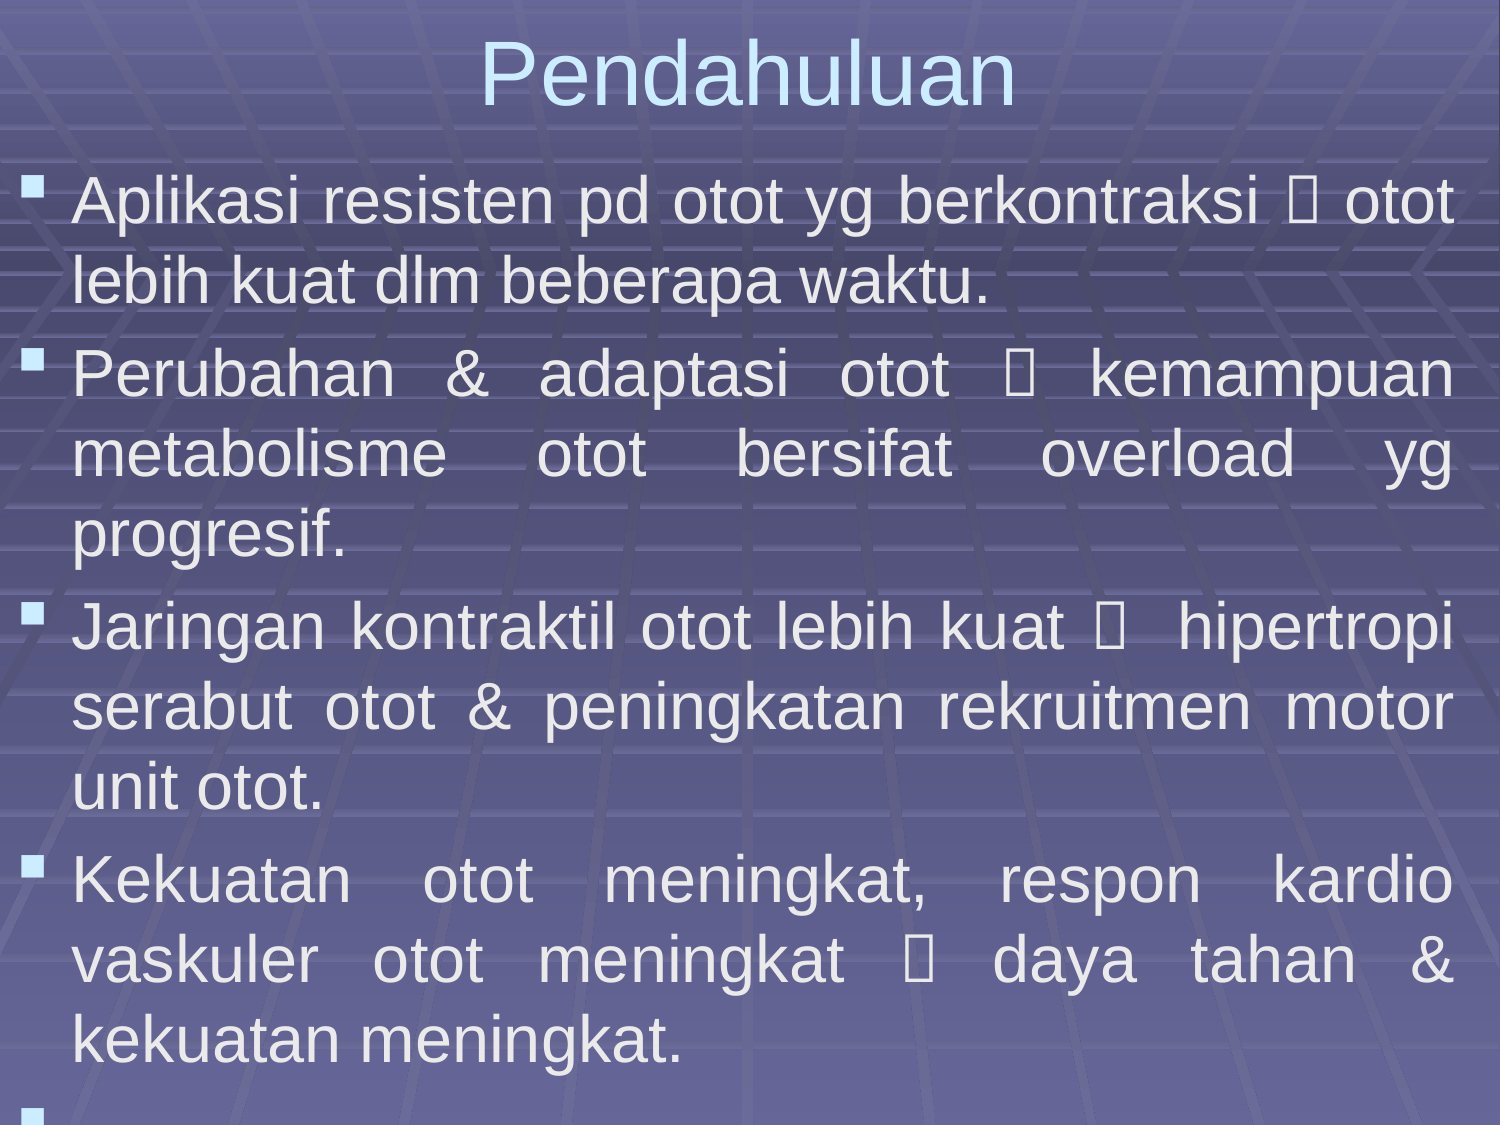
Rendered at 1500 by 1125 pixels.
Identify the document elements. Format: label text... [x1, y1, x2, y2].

title Pendahuluan [74, 0, 1425, 138]
list Aplikasi resisten pd otot yg berkontraksi  otot lebih kuat dlm beberapa waktu. Perubahan & adaptasi otot  kemampuan metabolisme otot bersifat overload yg progresif. Jaringan kontraktil otot lebih kuat  hipertropi serabut otot & peningkatan rekruitmen motor unit otot. Kekuatan otot meningkat, respon kardio vaskuler otot meningkat  daya tahan & kekuatan meningkat. [0, 148, 1471, 1125]
